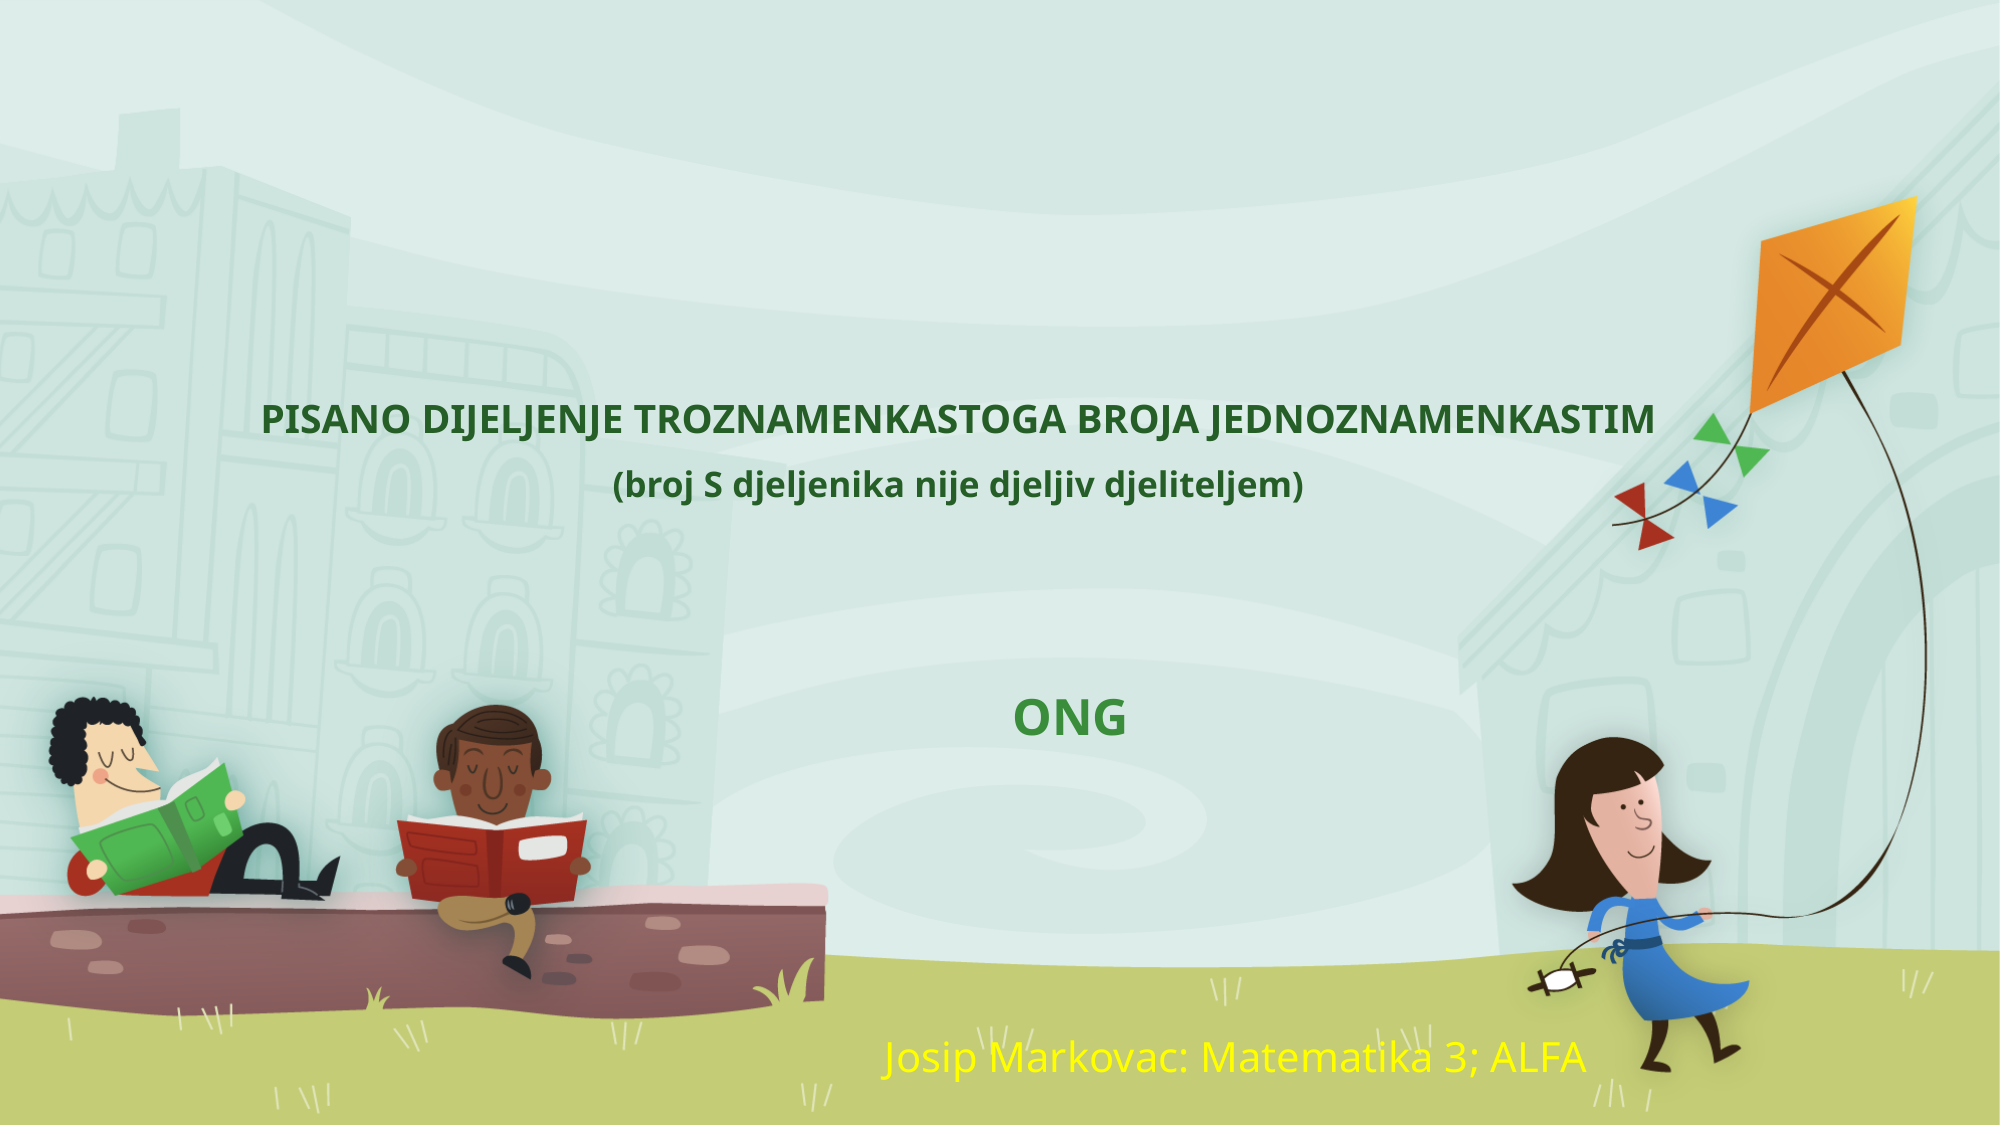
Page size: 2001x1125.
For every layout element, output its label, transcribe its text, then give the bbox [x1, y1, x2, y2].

picture [0, 0, 2000, 1125]
text_box Josip Markovac: Matematika 3; ALFA [870, 1023, 1662, 1088]
subtitle ONG [704, 590, 1437, 768]
title PISANO DIJELJENJE TROZNAMENKASTOGA BROJA JEDNOZNAMENKASTIM (broj S djeljenika nije djeljiv djeliteljem) [43, 361, 1875, 512]
